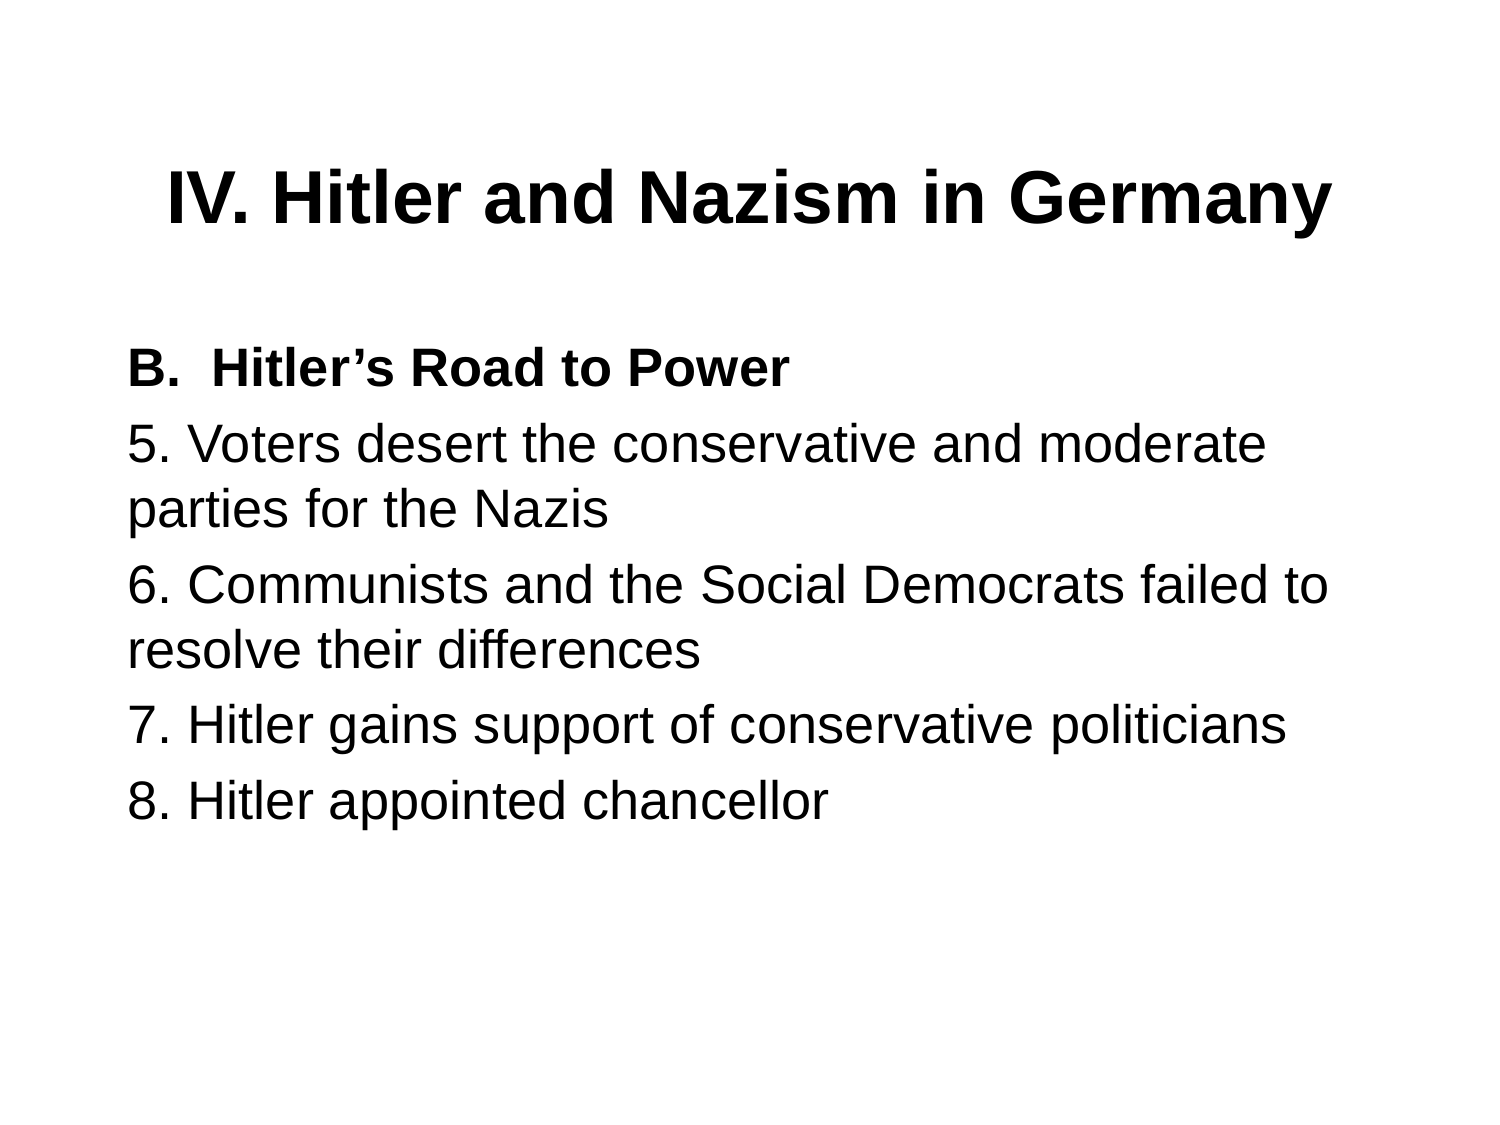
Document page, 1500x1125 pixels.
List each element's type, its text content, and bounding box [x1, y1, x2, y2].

title IV. Hitler and Nazism in Germany [112, 99, 1388, 288]
list Hitler’s Road to Power 5. Voters desert the conservative and moderate parties for the Nazis 6. Communists and the Social Democrats failed to resolve their differences 7. Hitler gains support of conservative politicians 8. Hitler appointed chancellor [112, 324, 1388, 1001]
